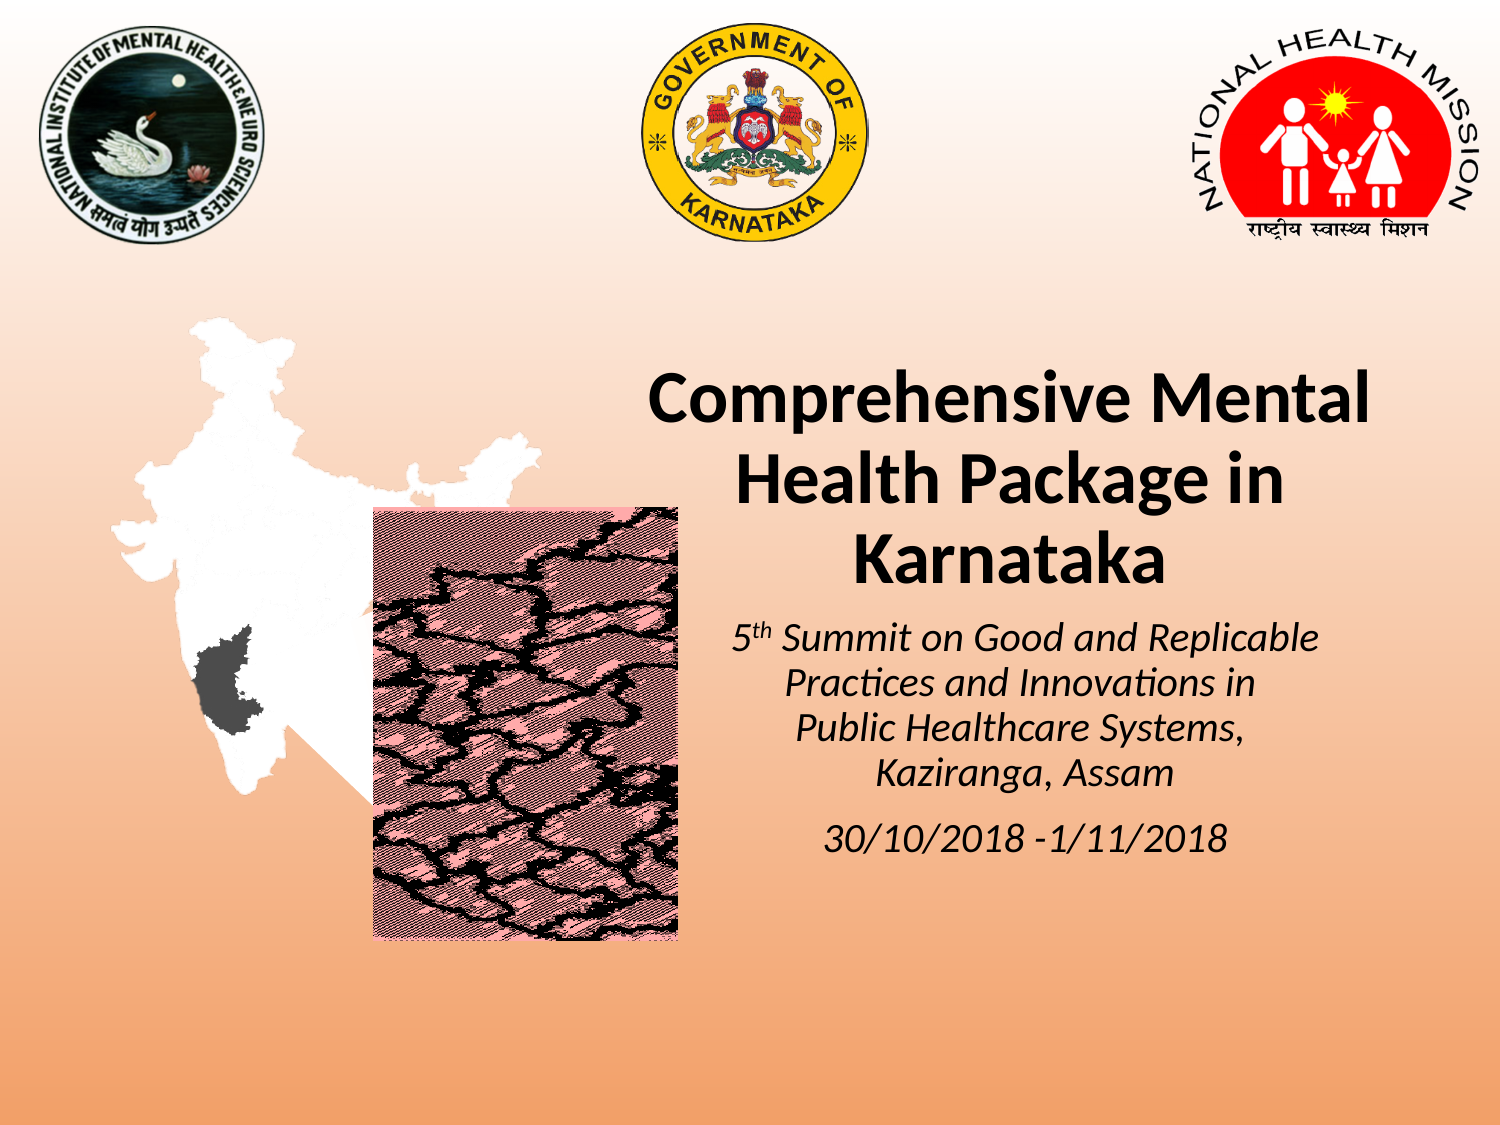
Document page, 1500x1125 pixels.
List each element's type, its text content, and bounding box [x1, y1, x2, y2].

picture [1164, 0, 1500, 265]
text_box [525, 846, 1392, 1012]
picture [641, 23, 869, 242]
text_box 5th Summit on Good and Replicable Practices and Innovations in Public Healthcare Systems, Kaziranga, Assam 30/10/2018 -1/11/2018 [716, 609, 1334, 833]
picture [38, 26, 265, 245]
subtitle Comprehensive Mental Health Package in Karnataka [620, 349, 1401, 553]
picture [107, 314, 678, 941]
